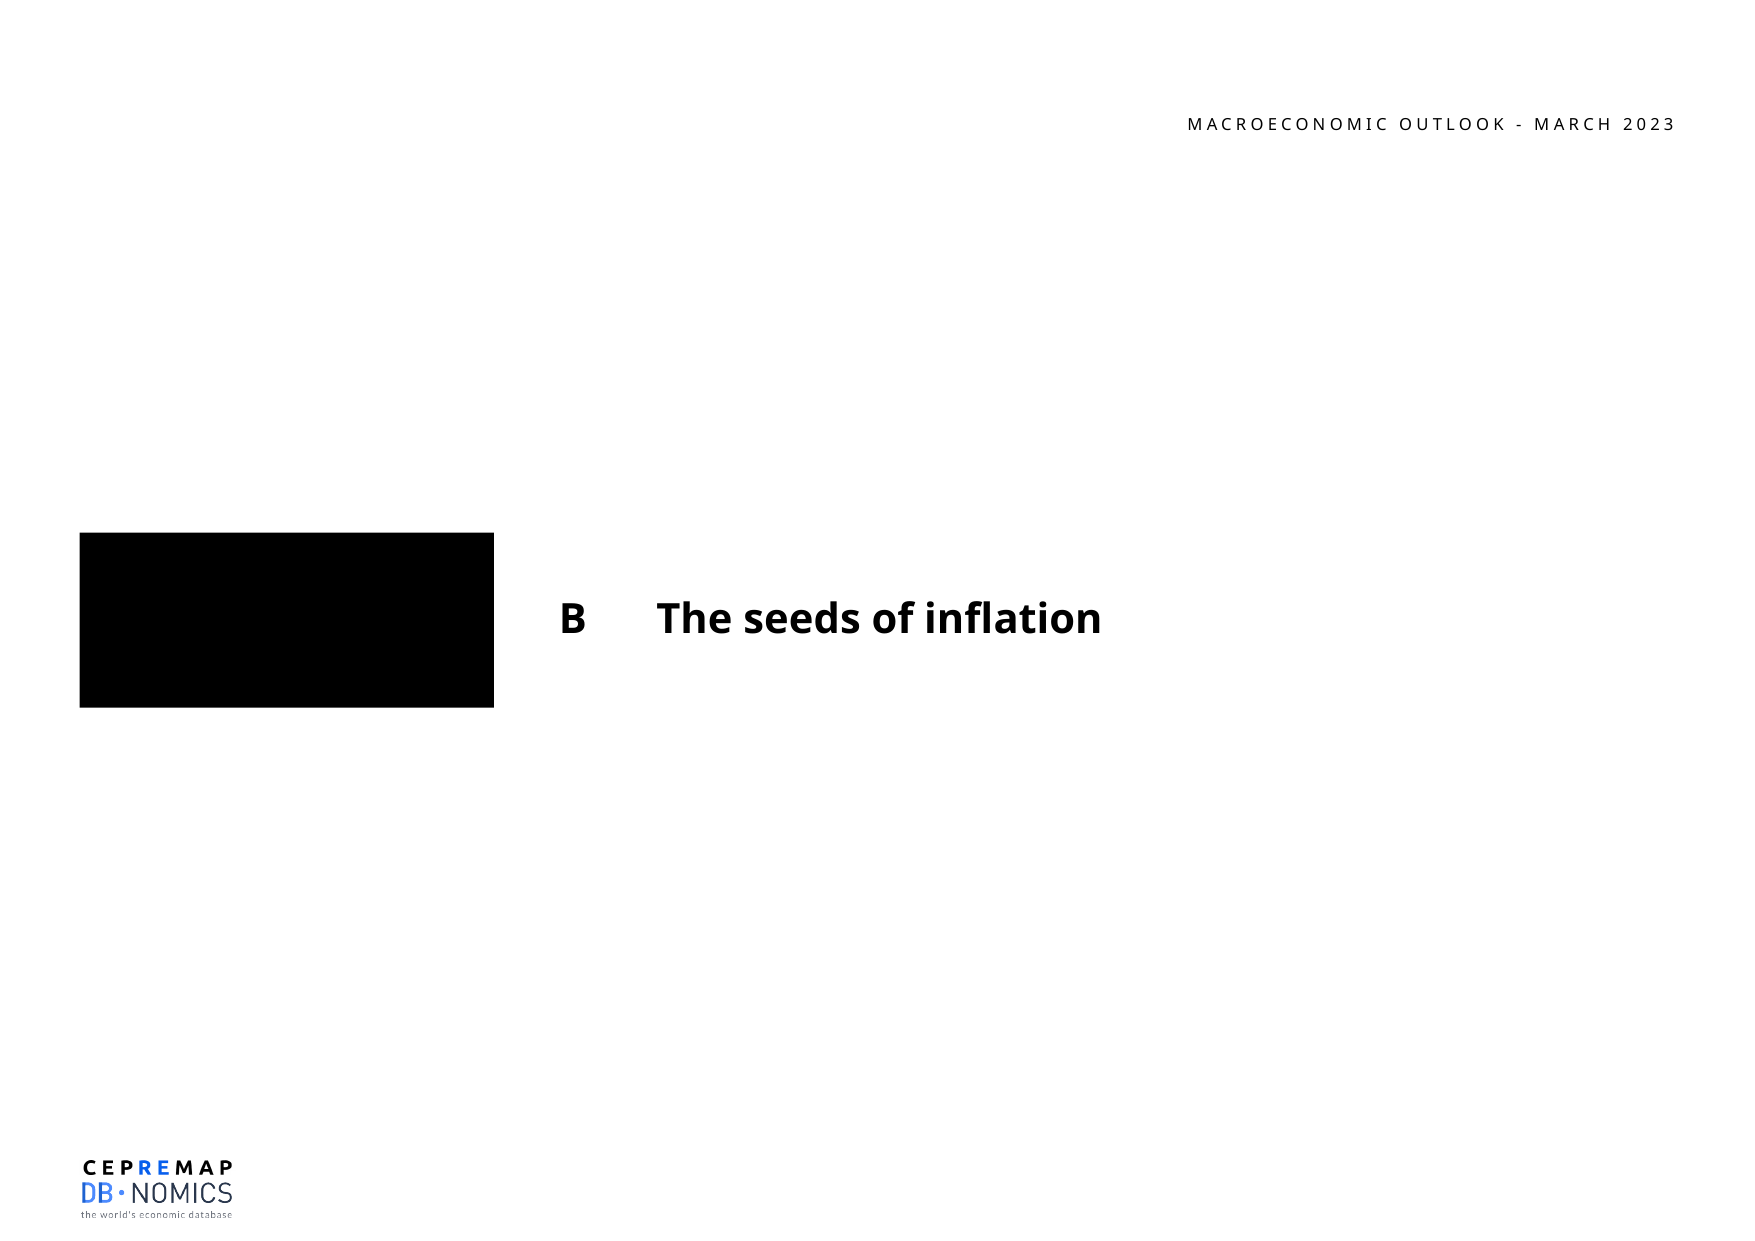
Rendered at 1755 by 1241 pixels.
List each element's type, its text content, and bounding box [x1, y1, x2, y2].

title B The seeds of inflation [498, 532, 1675, 708]
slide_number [877, 109, 1675, 139]
picture [79, 1160, 236, 1175]
picture [81, 1182, 232, 1218]
